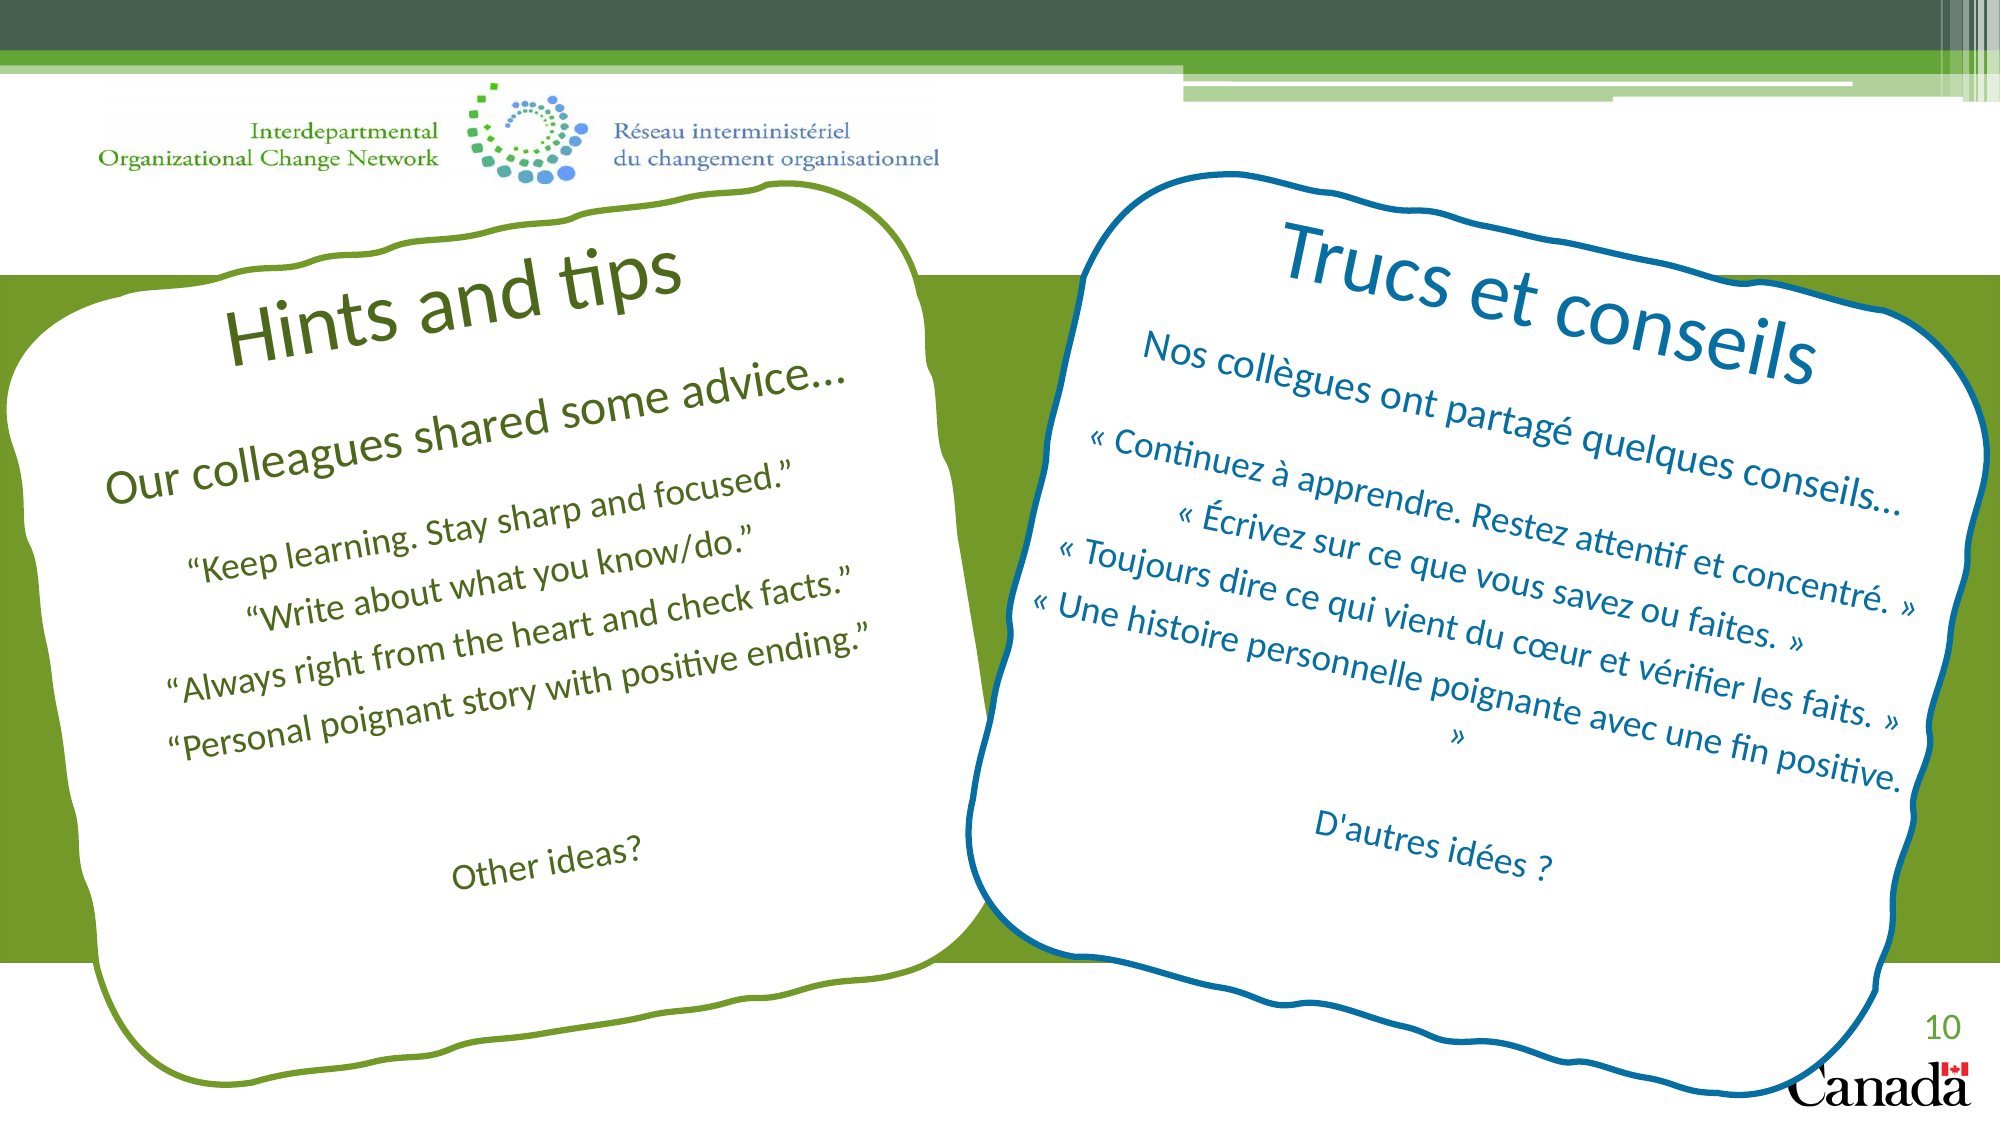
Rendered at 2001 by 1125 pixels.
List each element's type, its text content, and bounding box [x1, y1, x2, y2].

text_box Trucs et conseils Nos collègues ont partagé quelques conseils… « Continuez à apprendre. Restez attentif et concentré. » « Écrivez sur ce que vous savez ou faites. » « Toujours dire ce qui vient du cœur et vérifier les faits. » « Une histoire personnelle poignante avec une fin positive. » D'autres idées ? [967, 173, 1988, 1097]
text_box [1711, 275, 2000, 963]
text_box [917, 275, 1082, 710]
text_box [932, 905, 1117, 963]
picture [1788, 1060, 1973, 1107]
text_box [0, 275, 221, 963]
slide_number 10 [1833, 994, 1976, 1054]
picture [99, 83, 939, 184]
text_box Hints and tips Our colleagues shared some advice… “Keep learning. Stay sharp and focused.” “Write about what you know/do.” “Always right from the heart and check facts.” “Personal poignant story with positive ending.” Other ideas? [2, 182, 990, 1086]
